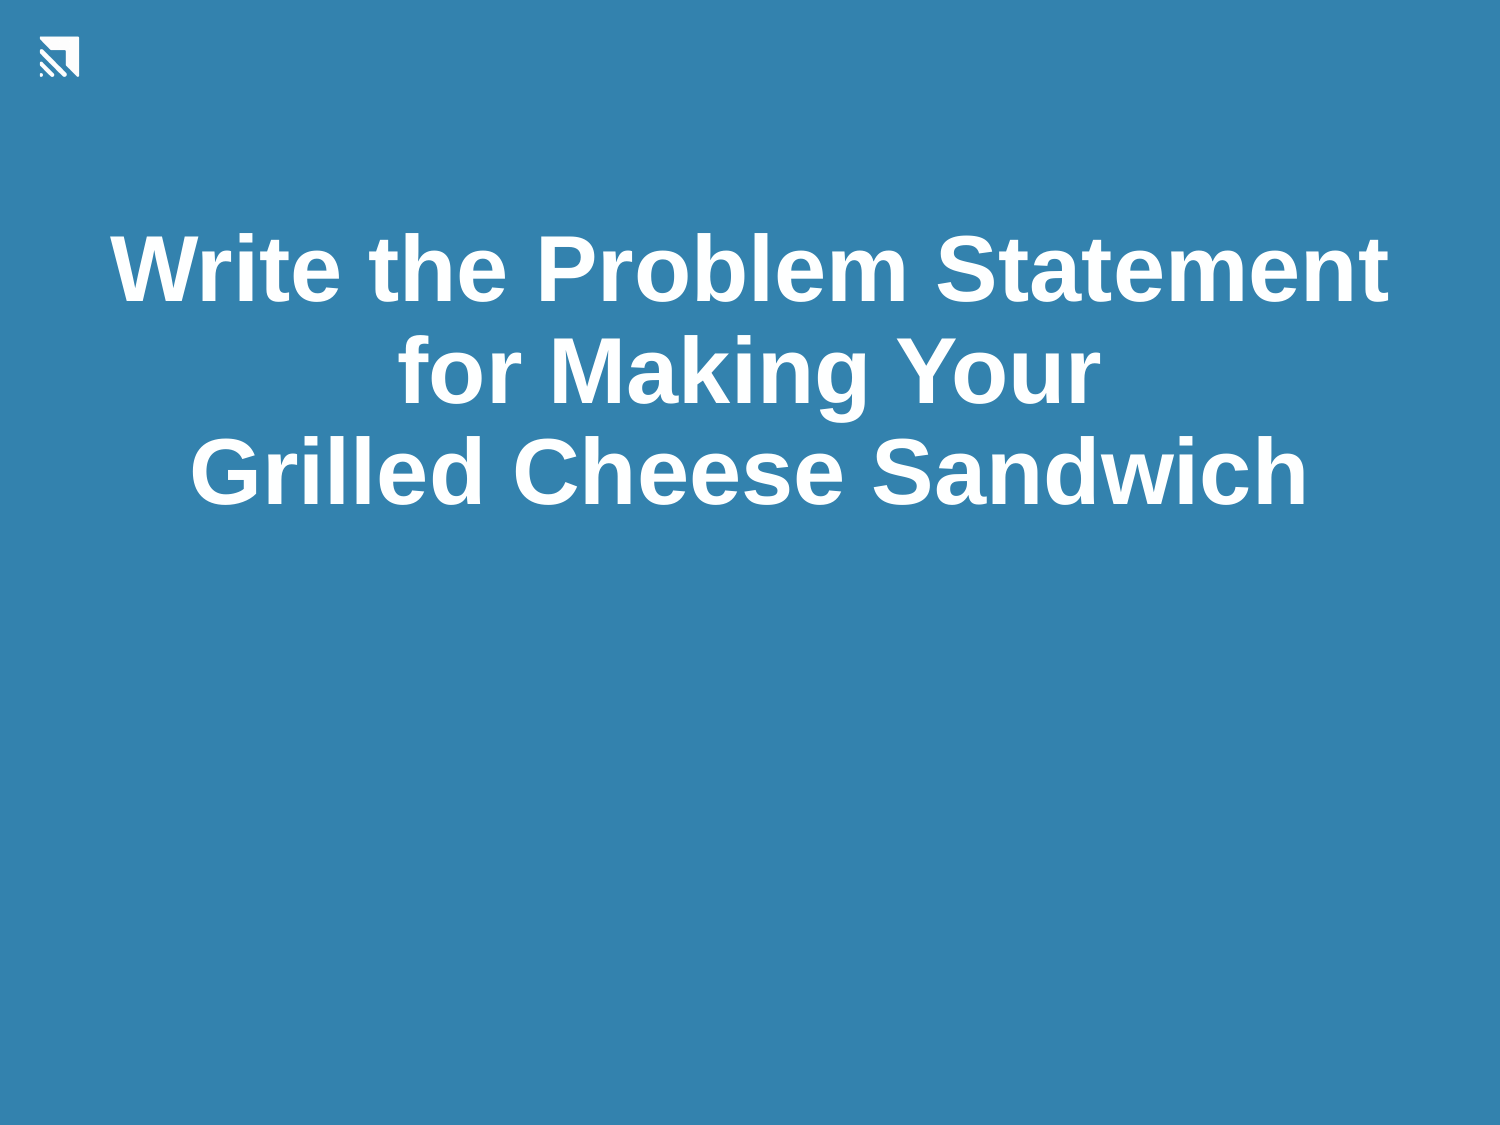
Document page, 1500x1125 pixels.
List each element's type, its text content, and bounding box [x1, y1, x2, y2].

picture [39, 34, 85, 77]
list Write the Problem Statement for Making Your Grilled Cheese Sandwich [0, 213, 1500, 759]
